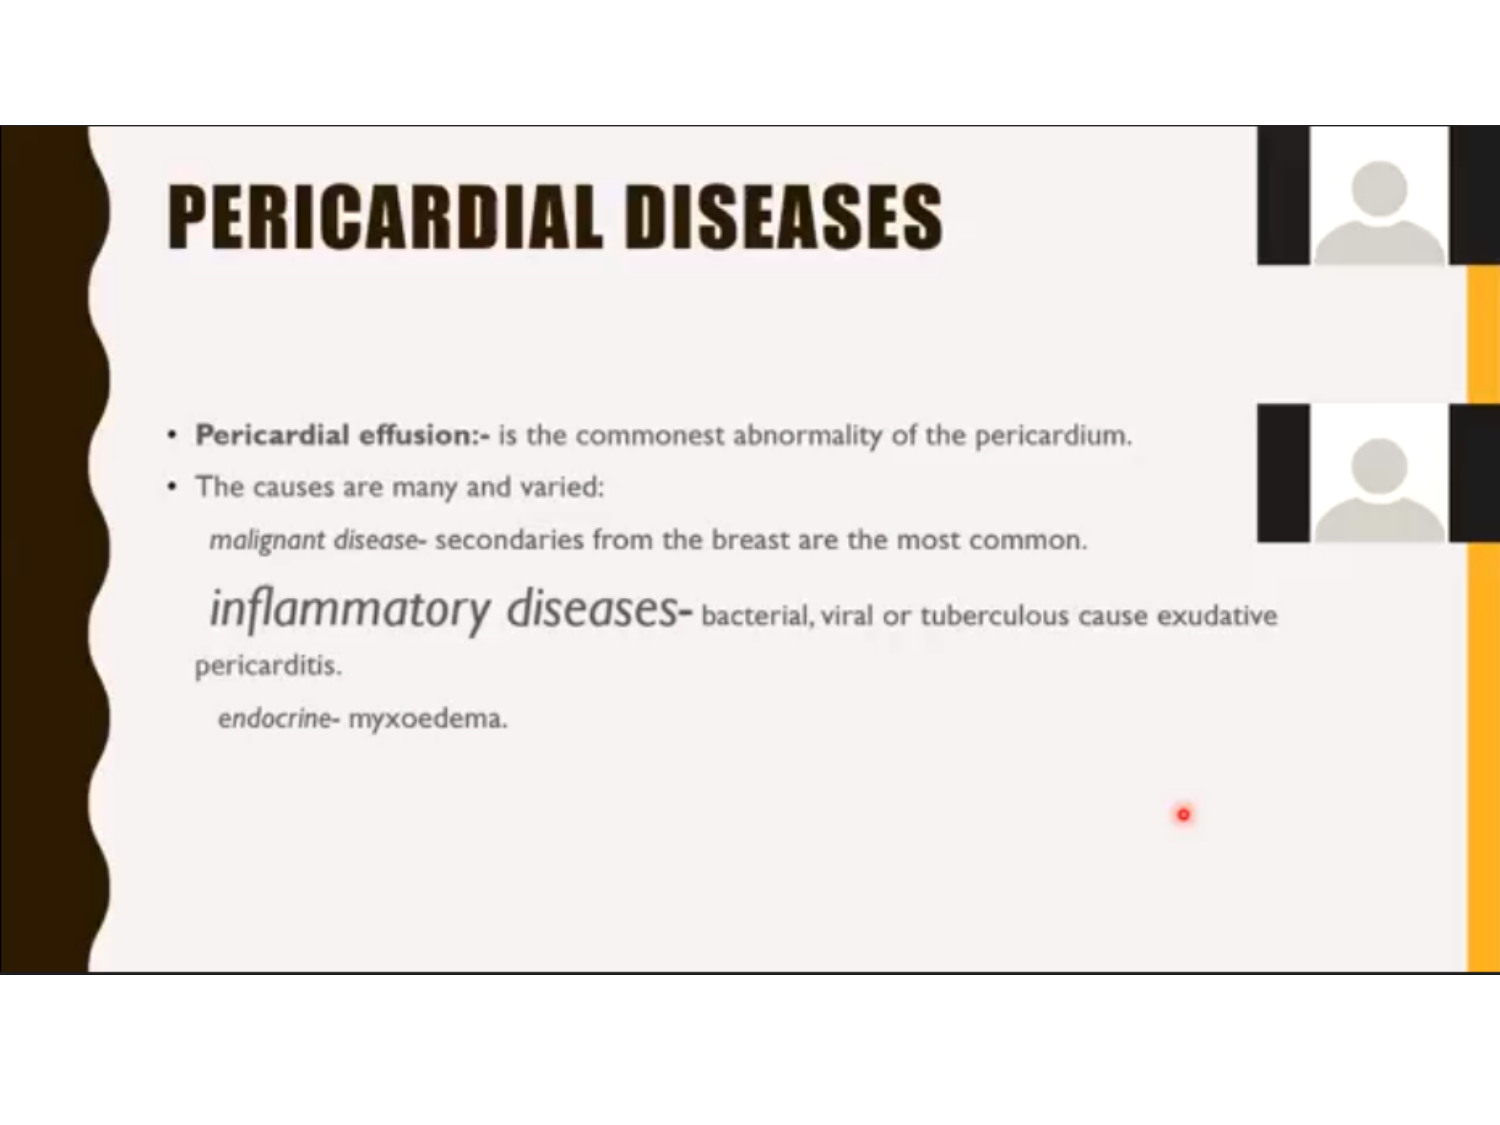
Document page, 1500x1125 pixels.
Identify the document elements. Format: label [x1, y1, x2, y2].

picture [0, 124, 1500, 976]
